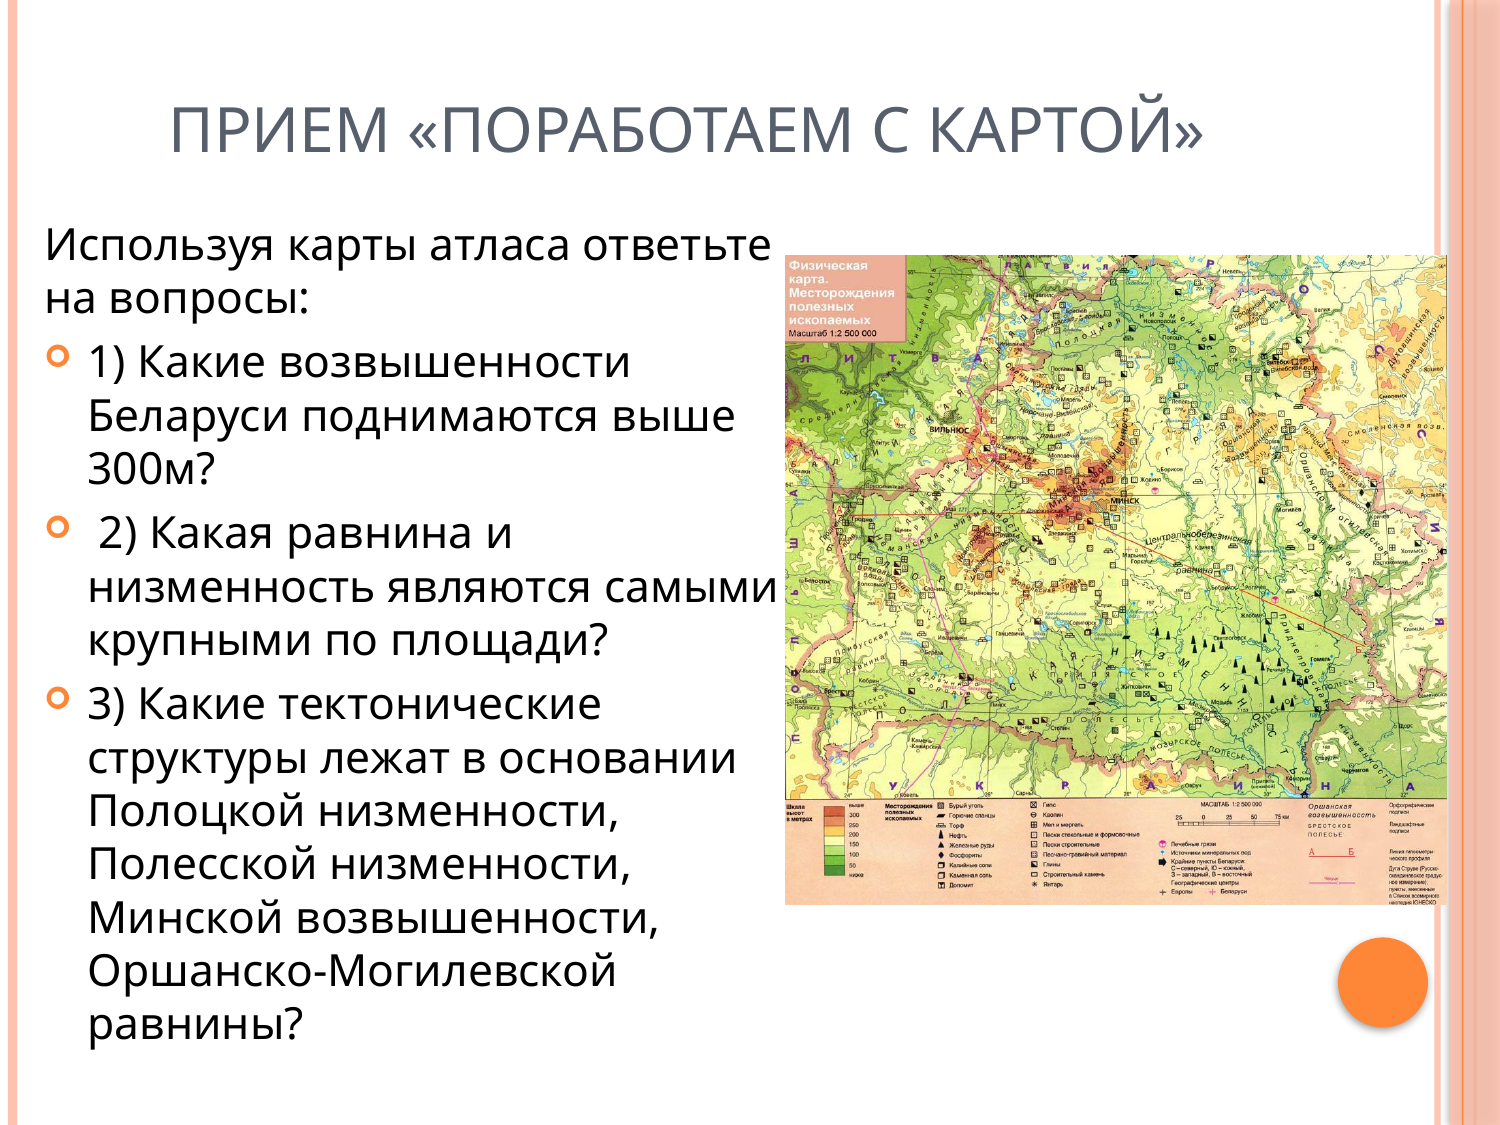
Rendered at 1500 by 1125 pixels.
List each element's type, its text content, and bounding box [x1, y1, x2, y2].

picture [784, 254, 1448, 906]
title Прием «Поработаем с картой» [75, 19, 1300, 173]
list Используя карты атласа ответьте на вопросы: 1) Какие возвышенности Беларуси поднимаются выше 300м? 2) Какая равнина и низменность являются самыми крупными по площади? 3) Какие тектонические структуры лежат в основании Полоцкой низменности, Полесской низменности, Минской возвышенности, Оршанско-Могилевской равнины? [29, 208, 816, 1062]
